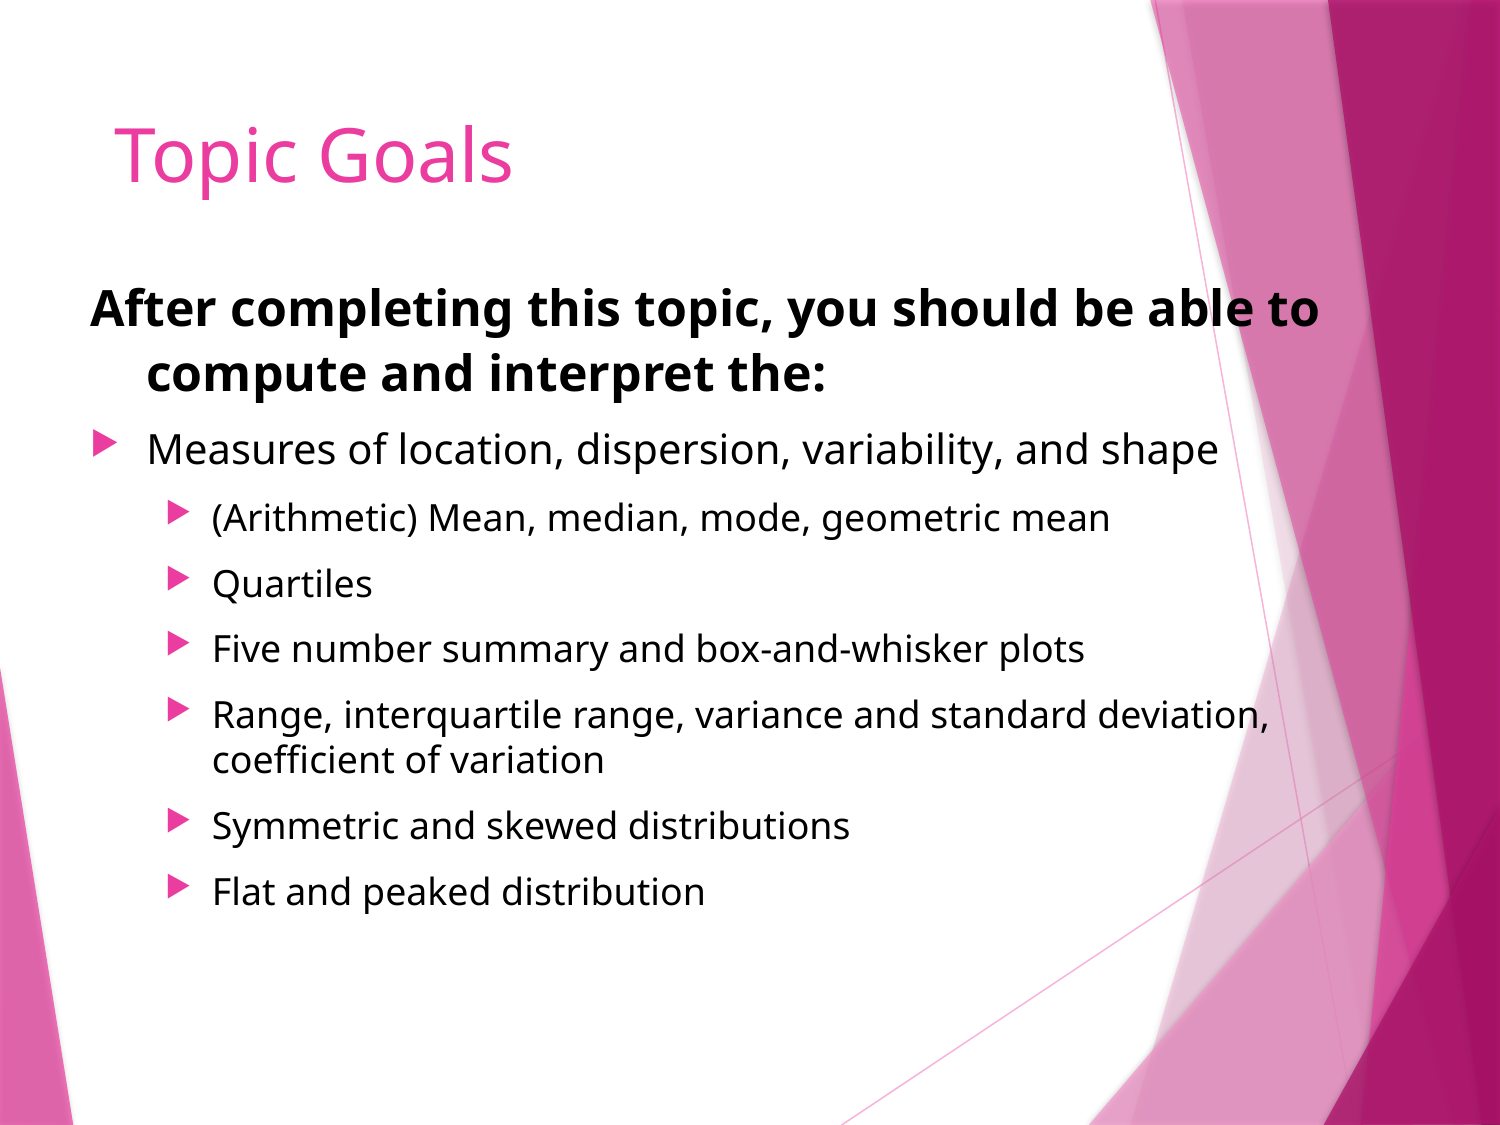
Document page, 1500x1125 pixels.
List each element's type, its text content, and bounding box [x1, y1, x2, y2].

list After completing this topic, you should be able to compute and interpret the: Measures of location, dispersion, variability, and shape (Arithmetic) Mean, median, mode, geometric mean Quartiles Five number summary and box-and-whisker plots Range, interquartile range, variance and standard deviation, coefficient of variation Symmetric and skewed distributions Flat and peaked distribution [75, 262, 1475, 1075]
title Topic Goals [99, 99, 1142, 262]
